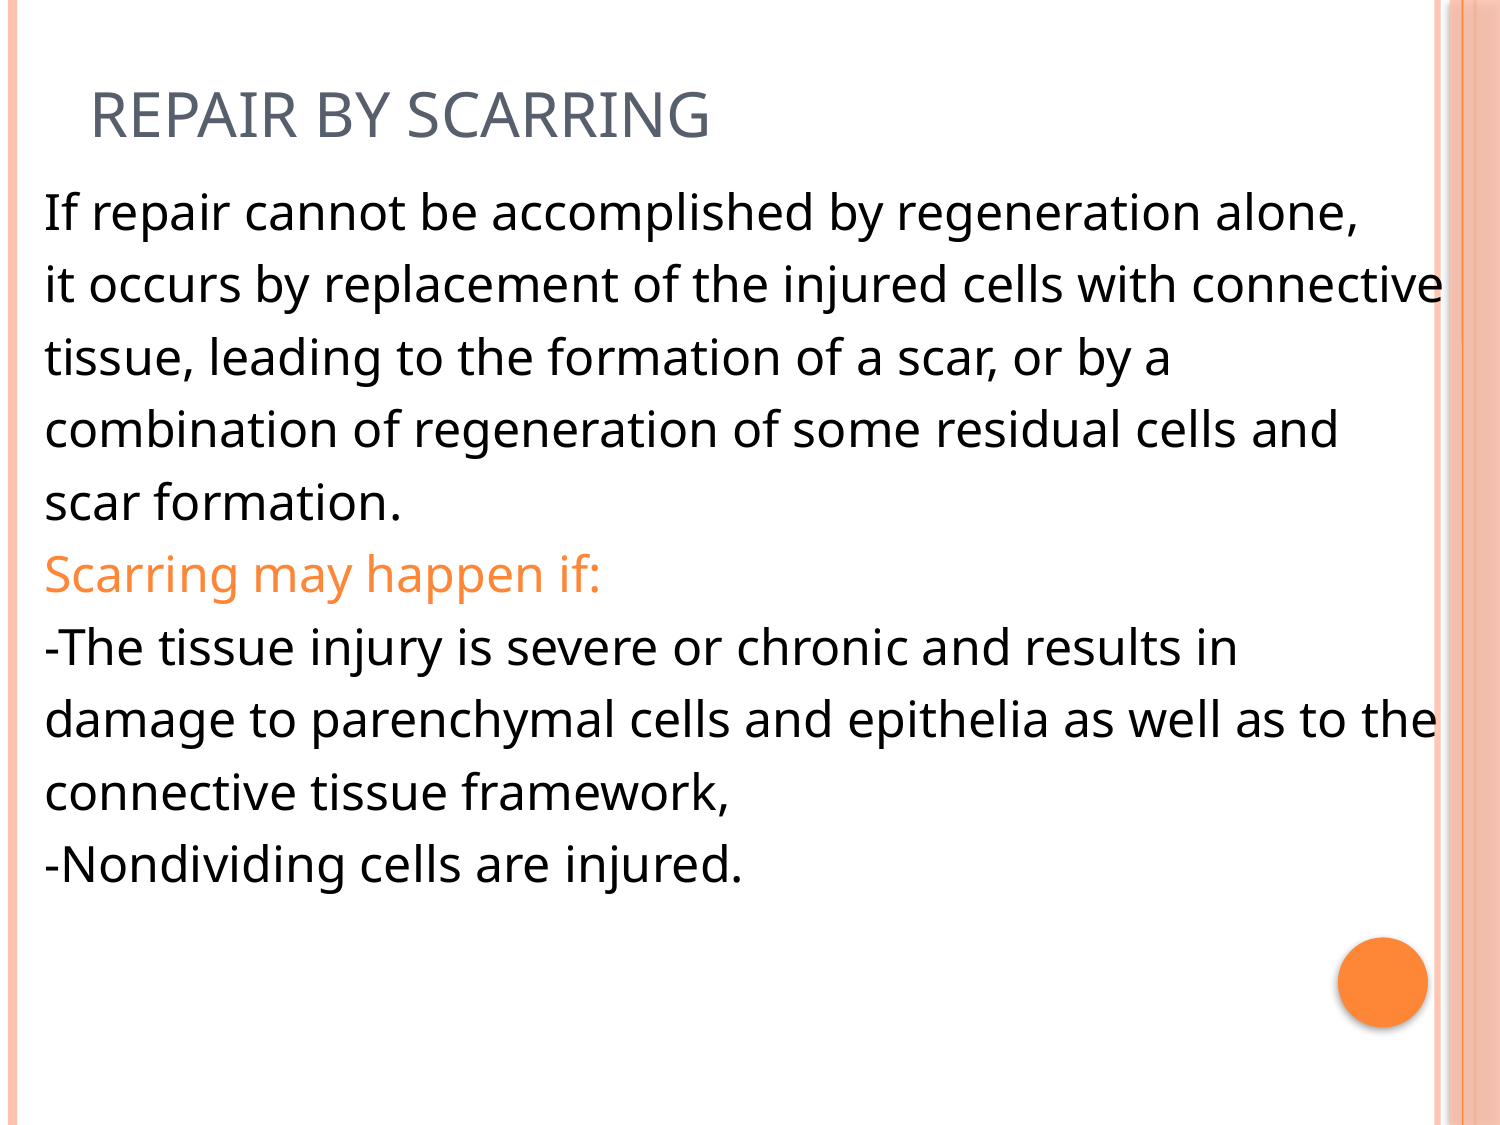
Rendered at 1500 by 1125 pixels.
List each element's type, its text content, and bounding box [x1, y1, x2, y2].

title Repair by Scarring [75, 45, 1300, 172]
list If repair cannot be accomplished by regeneration alone, it occurs by replacement of the injured cells with connective tissue, leading to the formation of a scar, or by a combination of regeneration of some residual cells and scar formation. Scarring may happen if: -The tissue injury is severe or chronic and results in damage to parenchymal cells and epithelia as well as to the connective tissue framework, -Nondividing cells are injured. [29, 172, 1471, 1062]
